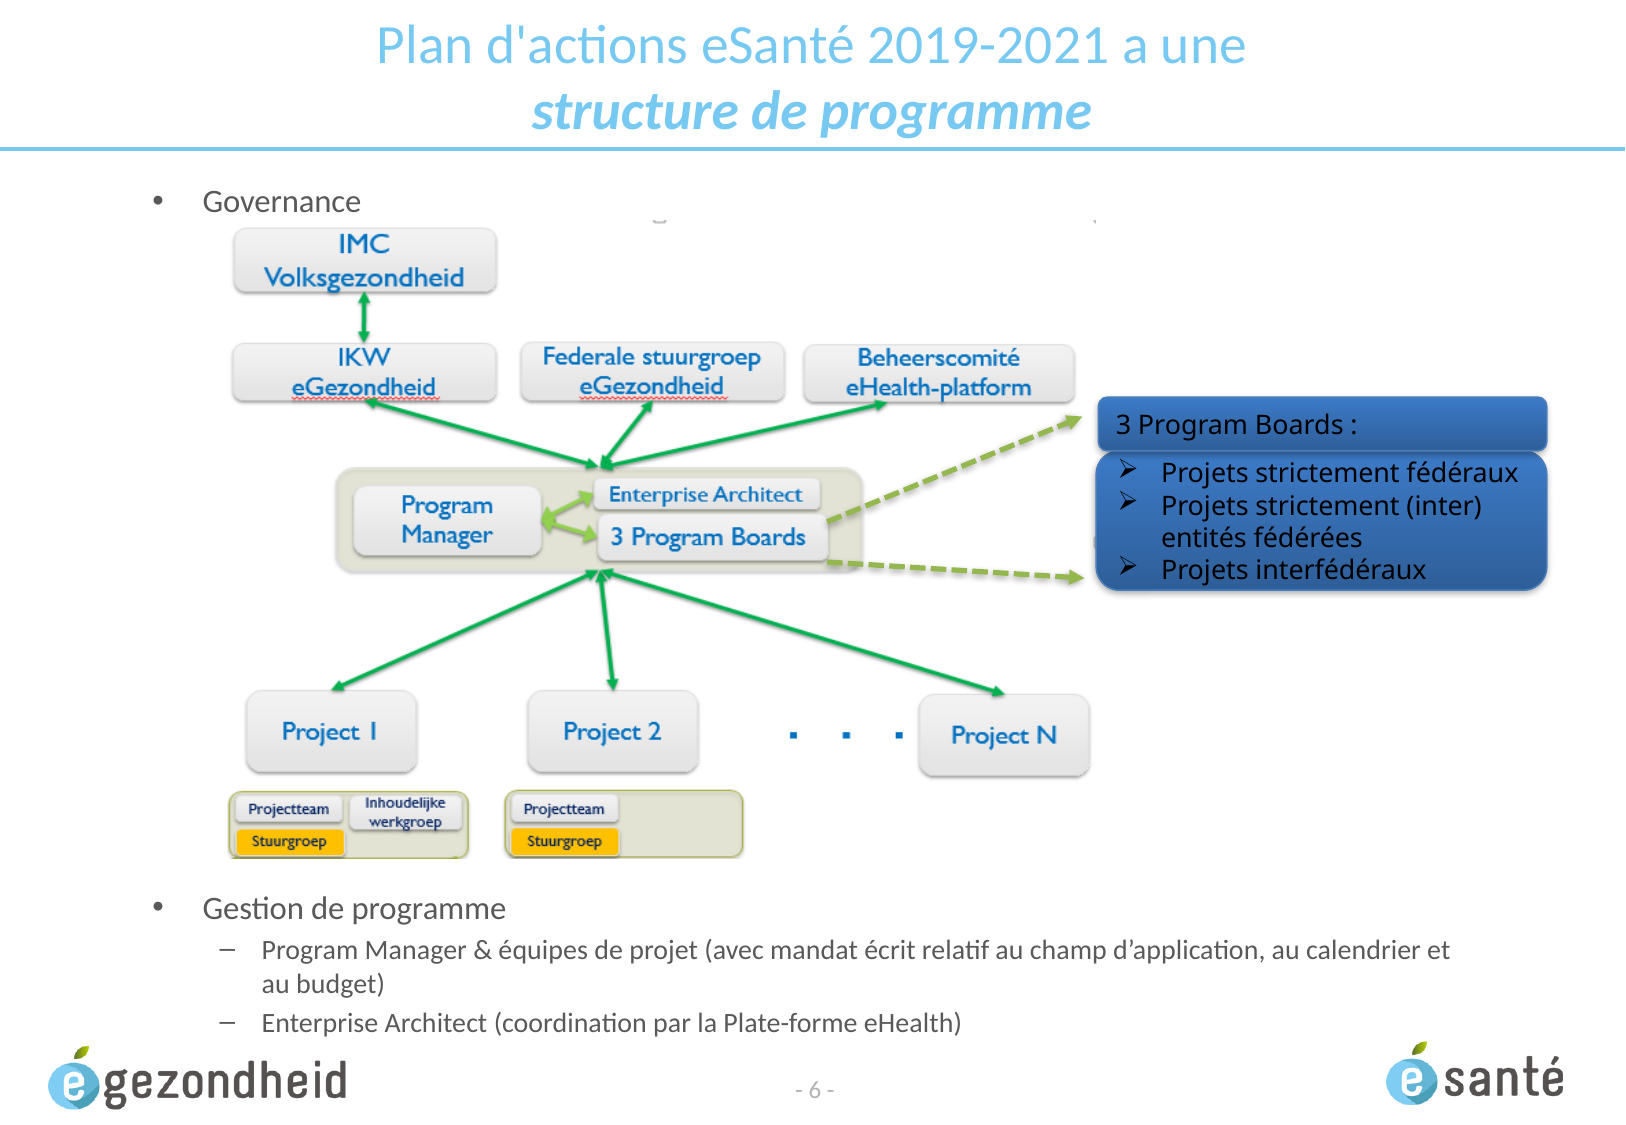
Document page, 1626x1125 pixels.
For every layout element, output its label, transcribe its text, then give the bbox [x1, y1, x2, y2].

picture [226, 220, 1097, 859]
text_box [826, 561, 1085, 579]
picture [17, 1037, 376, 1125]
list Governance Gestion de programme Program Manager & équipes de projet (avec mandat écrit relatif au champ d’application, au calendrier et au budget) Enterprise Architect (coordination par la Plate-forme eHealth) [137, 172, 1488, 1059]
text_box Projets strictement fédéraux Projets strictement (inter) entités fédérées Projets interfédéraux [1101, 458, 1548, 591]
picture [1355, 1033, 1611, 1124]
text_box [826, 416, 1083, 523]
text_box 3 Program Boards : [1101, 396, 1548, 452]
title Plan d'actions eSanté 2019-2021 a une structure de programme [0, 0, 1625, 149]
slide_number - 6 - [625, 1058, 1005, 1119]
